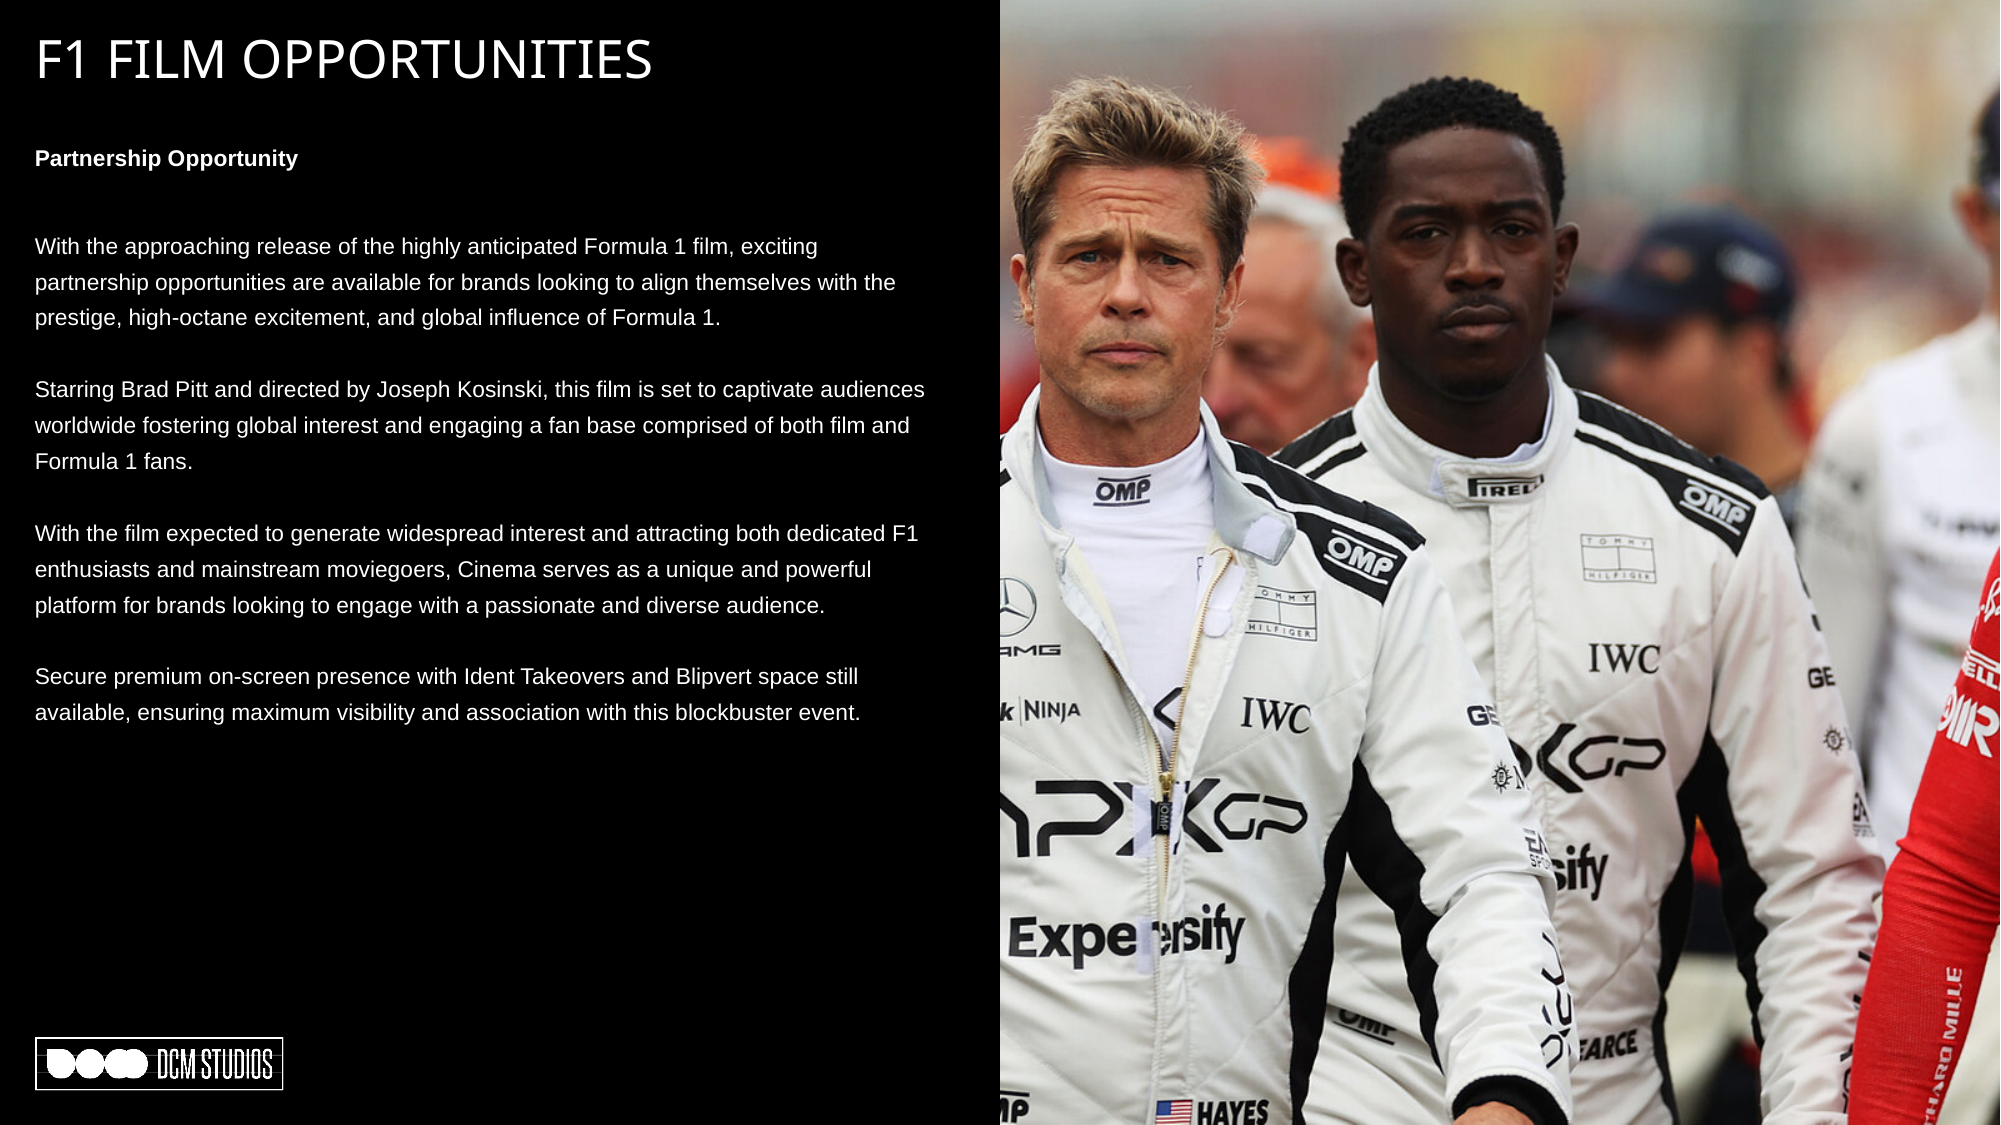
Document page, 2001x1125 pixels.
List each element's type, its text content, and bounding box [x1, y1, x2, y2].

picture [999, 0, 2000, 1125]
list With the approaching release of the highly anticipated Formula 1 film, exciting partnership opportunities are available for brands looking to align themselves with the prestige, high-octane excitement, and global influence of Formula 1. Starring Brad Pitt and directed by Joseph Kosinski, this film is set to captivate audiences worldwide fostering global interest and engaging a fan base comprised of both film and Formula 1 fans. With the film expected to generate widespread interest and attracting both dedicated F1 enthusiasts and mainstream moviegoers, Cinema serves as a unique and powerful platform for brands looking to engage with a passionate and diverse audience. Secure premium on-screen presence with Ident Takeovers and Blipvert space still available, ensuring maximum visibility and association with this blockbuster event. [34, 222, 929, 325]
list Partnership Opportunity [34, 134, 929, 168]
title F1 FILM OPPORTUNITIES [34, 34, 999, 80]
picture [34, 1036, 284, 1091]
